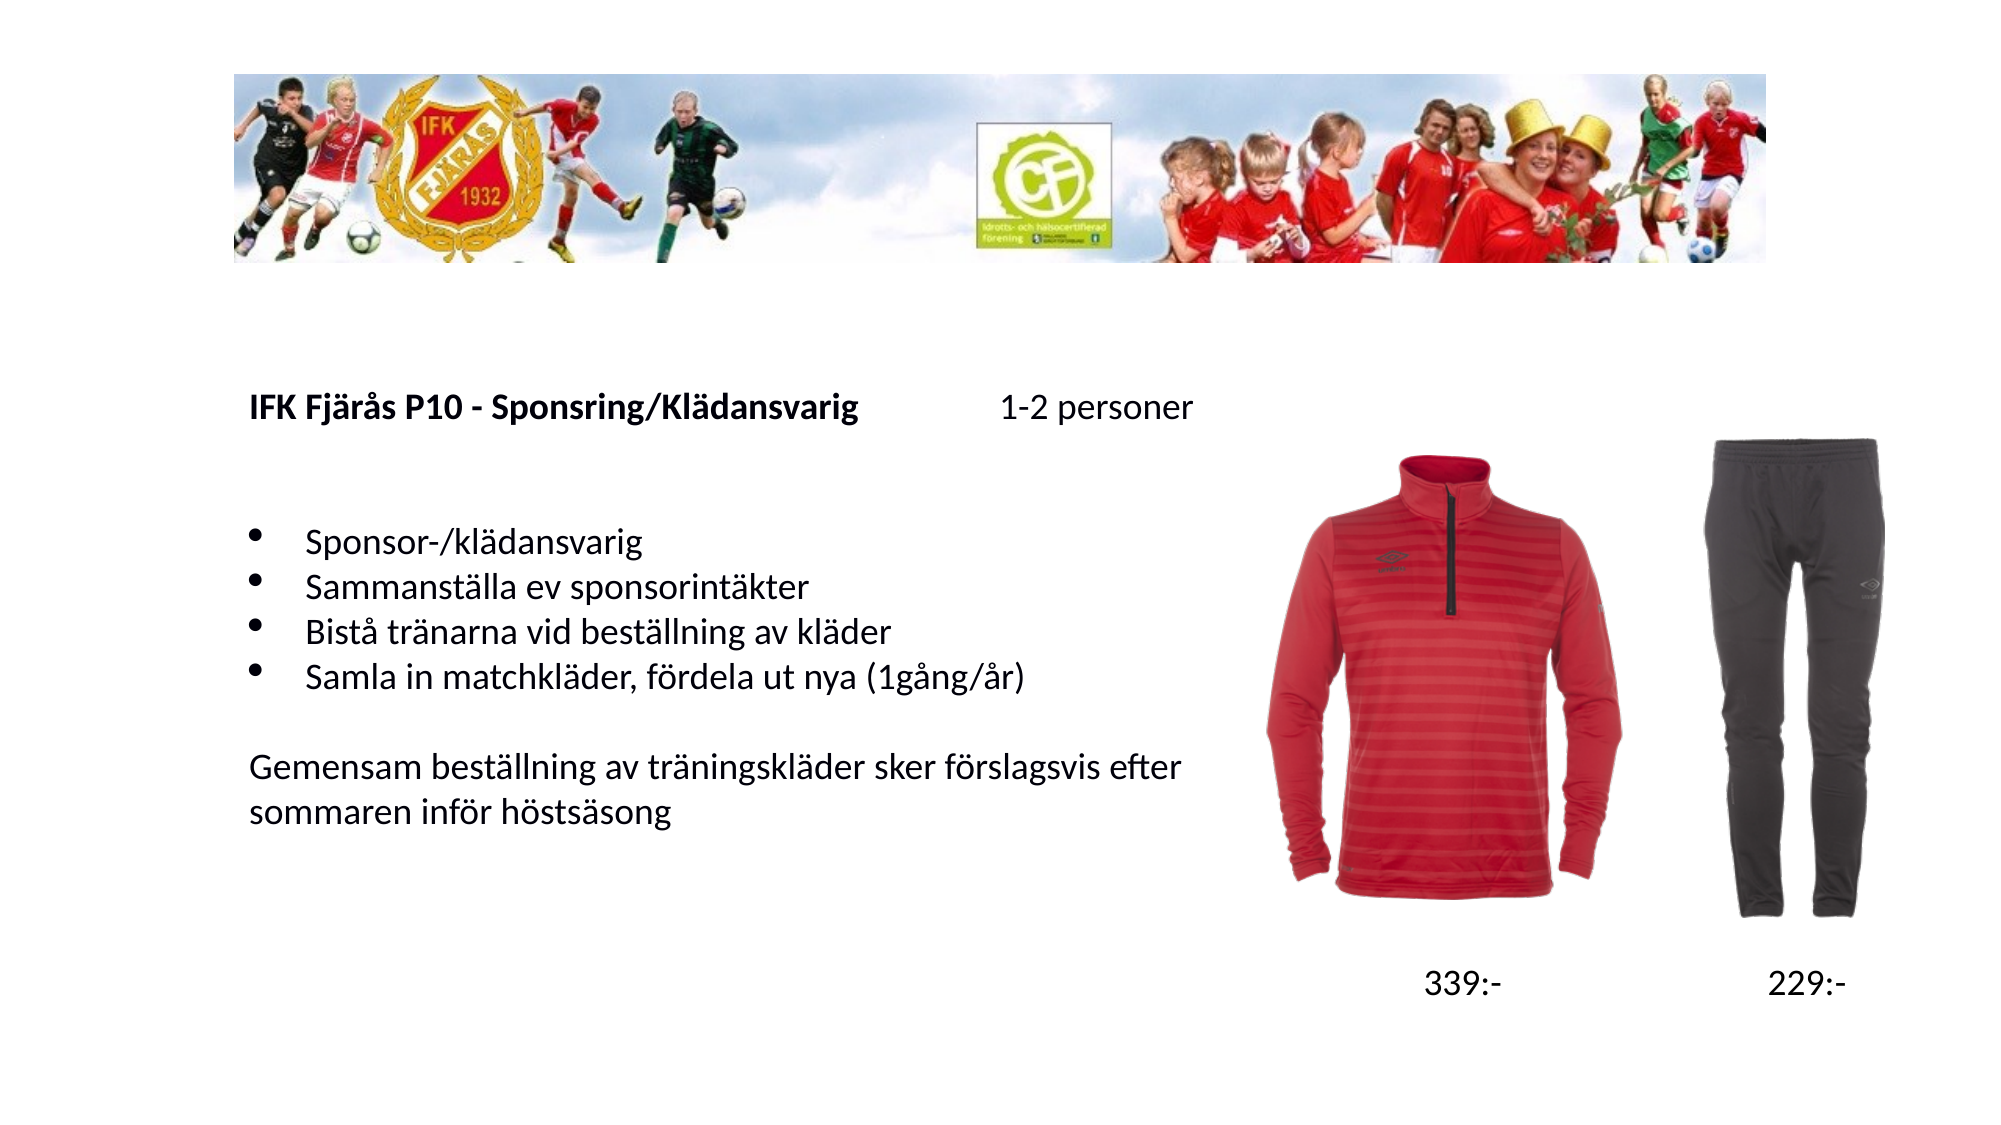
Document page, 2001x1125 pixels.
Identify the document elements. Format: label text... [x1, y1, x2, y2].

text_box IFK Fjärås P10 - Sponsring/Klädansvarig 1-2 personer Sponsor-/klädansvarig Sammanställa ev sponsorintäkter Bistå tränarna vid beställning av kläder Samla in matchkläder, fördela ut nya (1gång/år) Gemensam beställning av träningskläder sker förslagsvis efter sommaren inför höstsäsong [234, 374, 1221, 930]
picture [234, 74, 1766, 263]
picture [1200, 438, 2000, 918]
text_box 339:- [1408, 950, 1518, 1011]
text_box 229:- [1752, 950, 1862, 1011]
